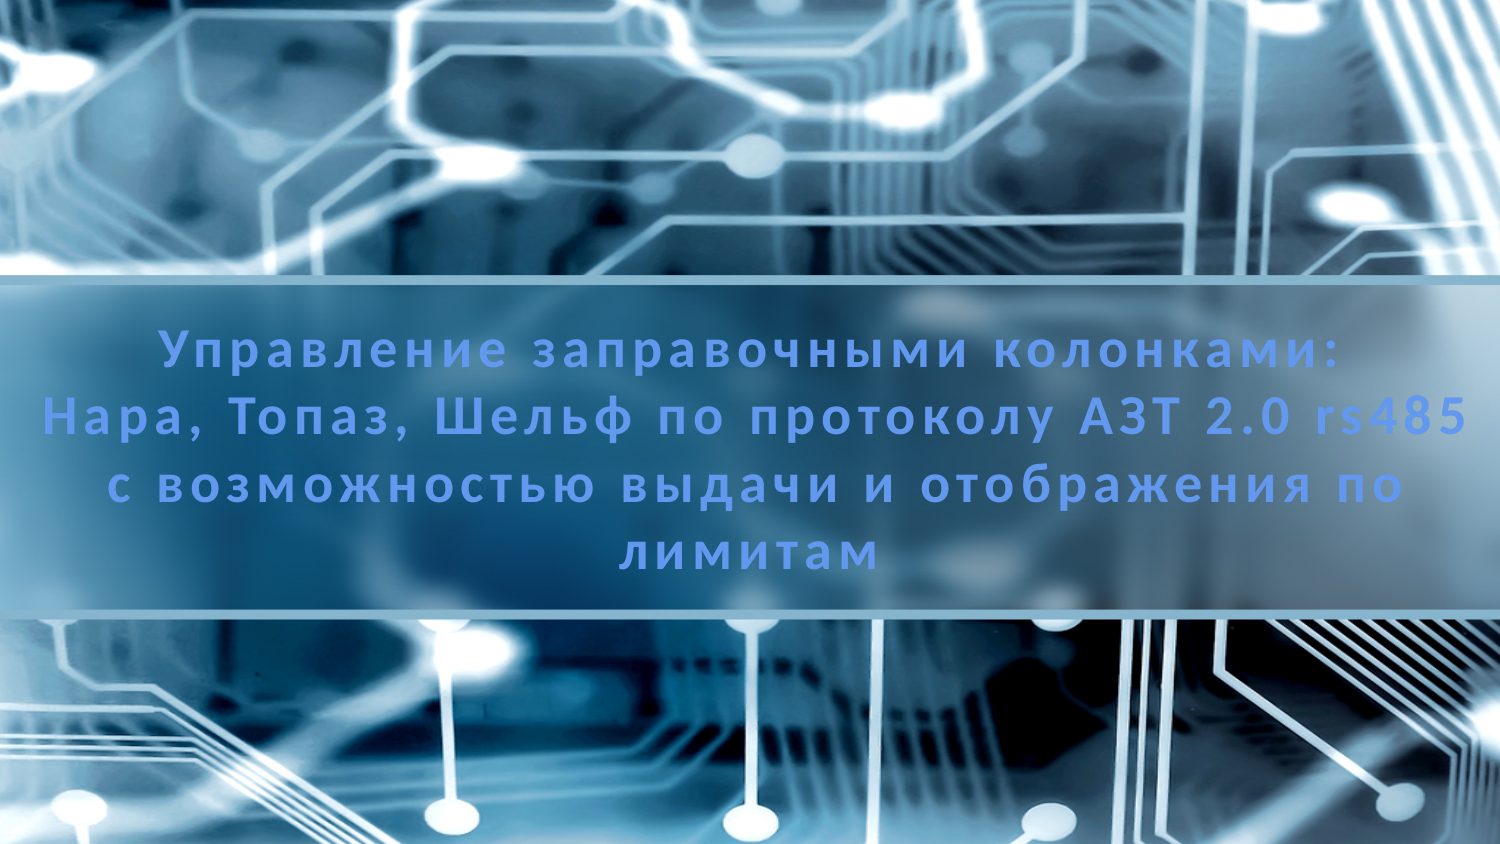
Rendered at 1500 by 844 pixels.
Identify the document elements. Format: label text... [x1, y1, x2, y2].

picture [0, 0, 1500, 844]
text_box Управление заправочными колонками: Нара, Топаз, Шельф по протоколу АЗТ 2.0 rs485 с возможностью выдачи и отображения по лимитам [17, 303, 1500, 589]
